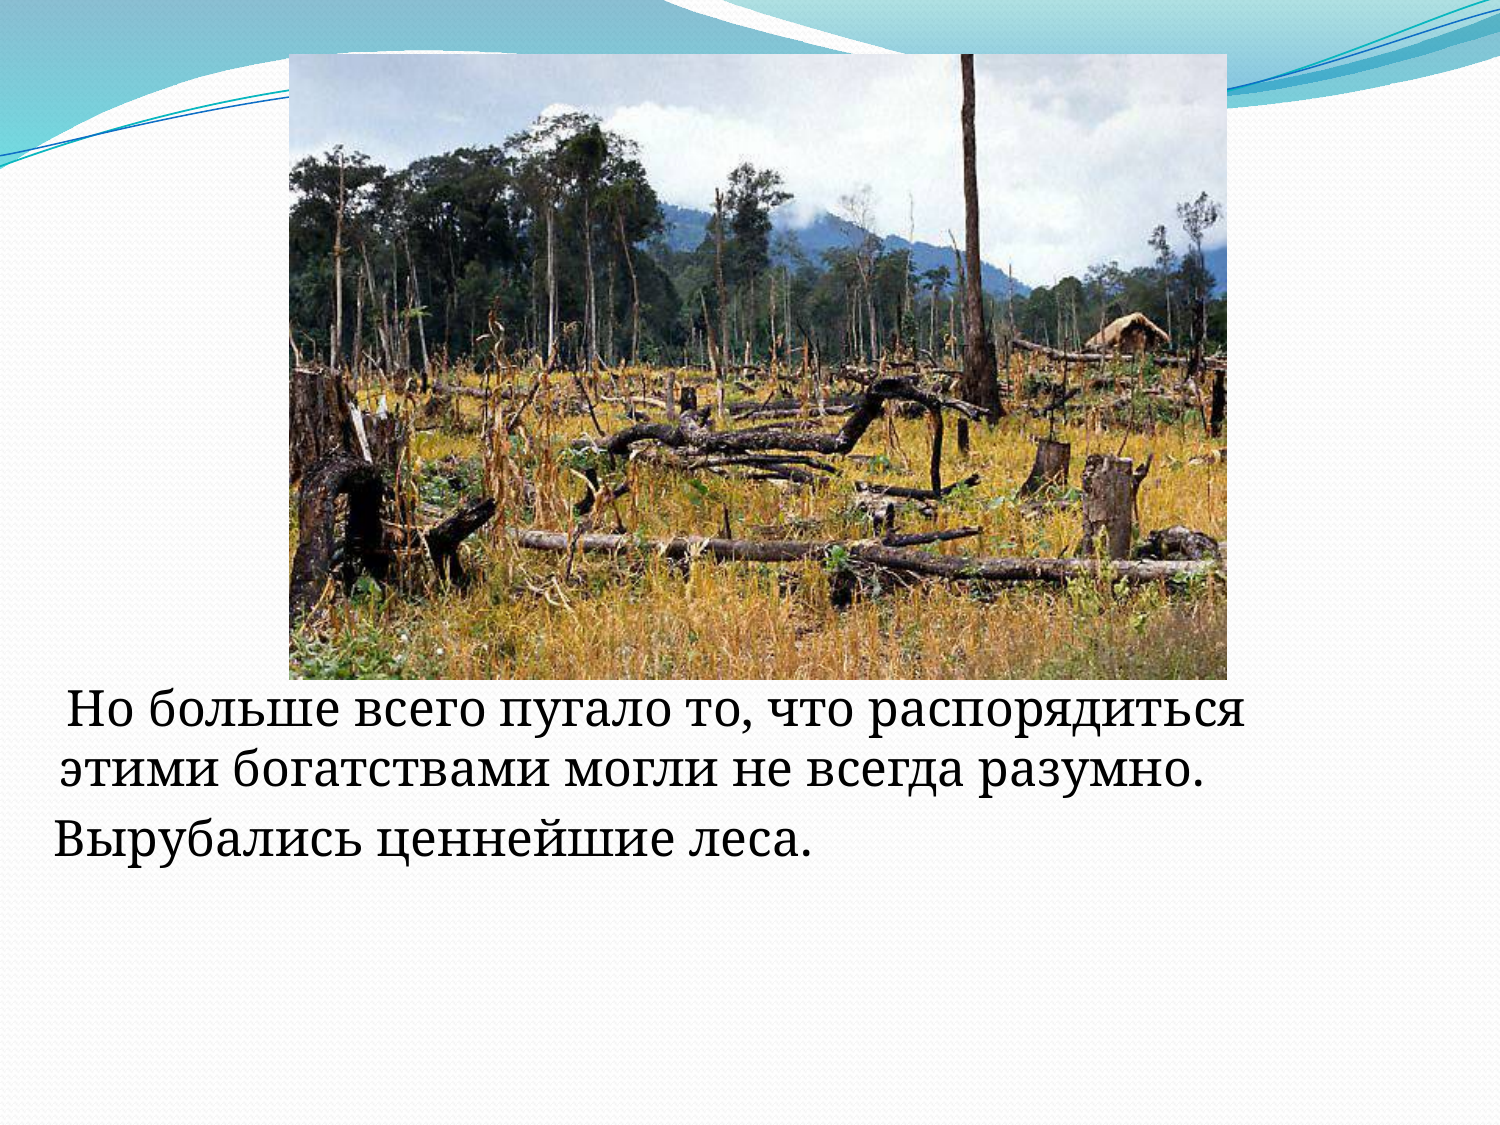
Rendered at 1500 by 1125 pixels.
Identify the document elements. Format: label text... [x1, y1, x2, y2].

list Но больше всего пугало то, что распорядиться этими богатствами могли не всегда разумно. Вырубались ценнейшие леса. [0, 668, 1376, 1005]
picture [289, 54, 1228, 680]
